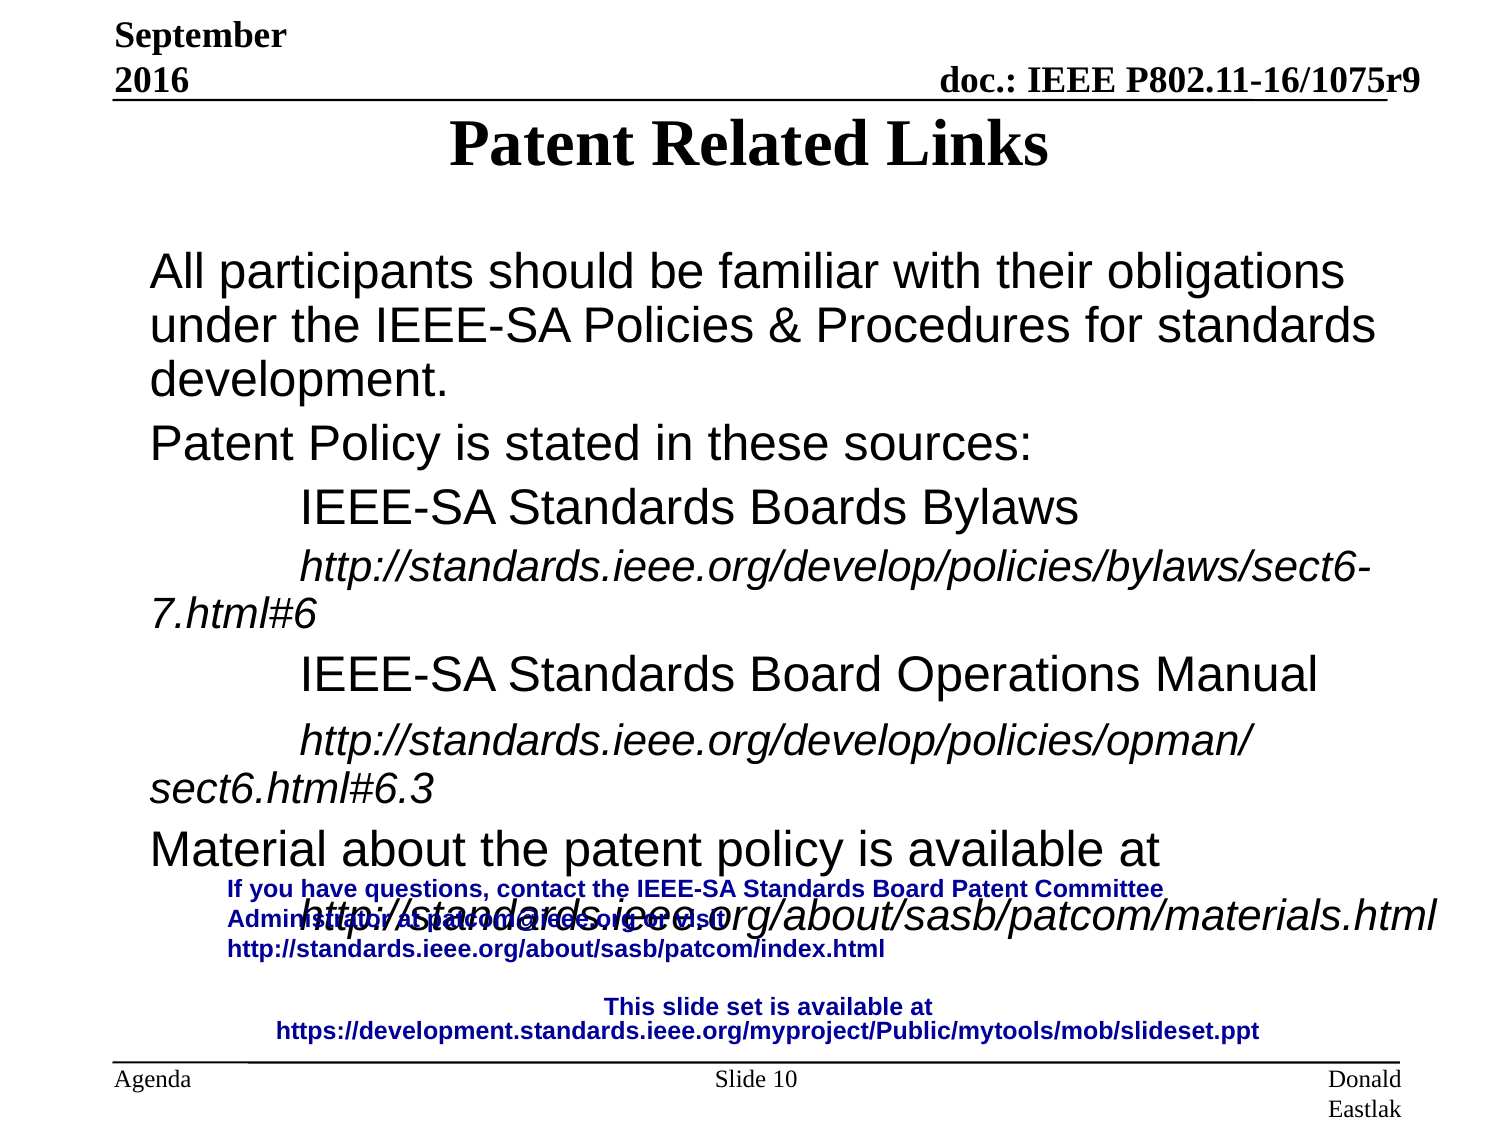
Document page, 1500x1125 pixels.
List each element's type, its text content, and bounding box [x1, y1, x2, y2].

slide_number Slide 10 [712, 1062, 800, 1093]
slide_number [114, 54, 290, 100]
list All participants should be familiar with their obligations under the IEEE-SA Policies & Procedures for standards development. Patent Policy is stated in these sources: IEEE-SA Standards Boards Bylaws http://standards.ieee.org/develop/policies/bylaws/sect6-7.html#6 IEEE-SA Standards Board Operations Manual http://standards.ieee.org/develop/policies/opman/sect6.html#6.3 Material about the patent policy is available at http://standards.ieee.org/about/sasb/patcom/materials.html [12, 237, 1488, 875]
title Patent Related Links [75, 45, 1425, 233]
footer Donald Eastlake 3rd, Huawei Technologies [1325, 1062, 1402, 1093]
text_box If you have questions, contact the IEEE-SA Standards Board Patent Committee Administrator at patcom@ieee.org or visit http://standards.ieee.org/about/sasb/patcom/index.html This slide set is available at https://development.standards.ieee.org/myproject/Public/mytools/mob/slideset.ppt [212, 865, 1325, 1052]
